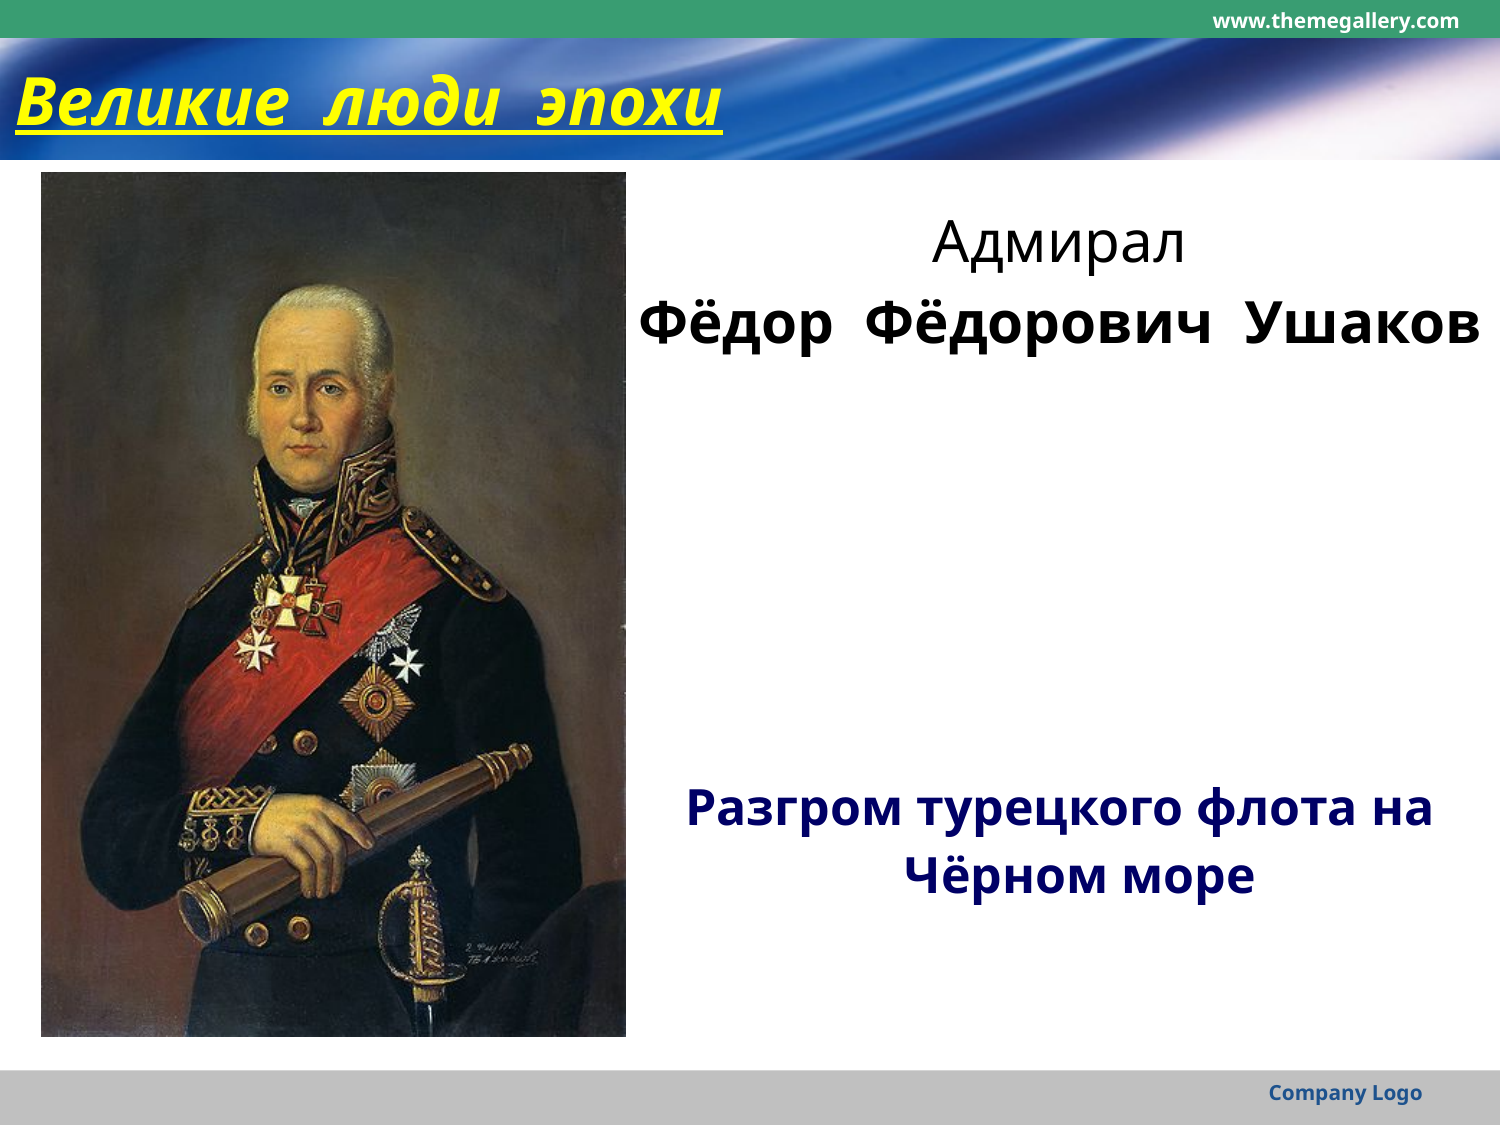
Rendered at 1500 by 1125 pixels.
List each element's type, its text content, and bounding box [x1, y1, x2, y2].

list Адмирал Фёдор Фёдорович Ушаков Разгром турецкого флота на Чёрном море [619, 196, 1500, 1058]
picture [40, 172, 627, 1037]
footer Company Logo [962, 1072, 1438, 1125]
title Великие люди эпохи [0, 52, 1451, 145]
picture [0, 38, 1500, 160]
slide_number www.themegallery.com [1124, 0, 1476, 38]
